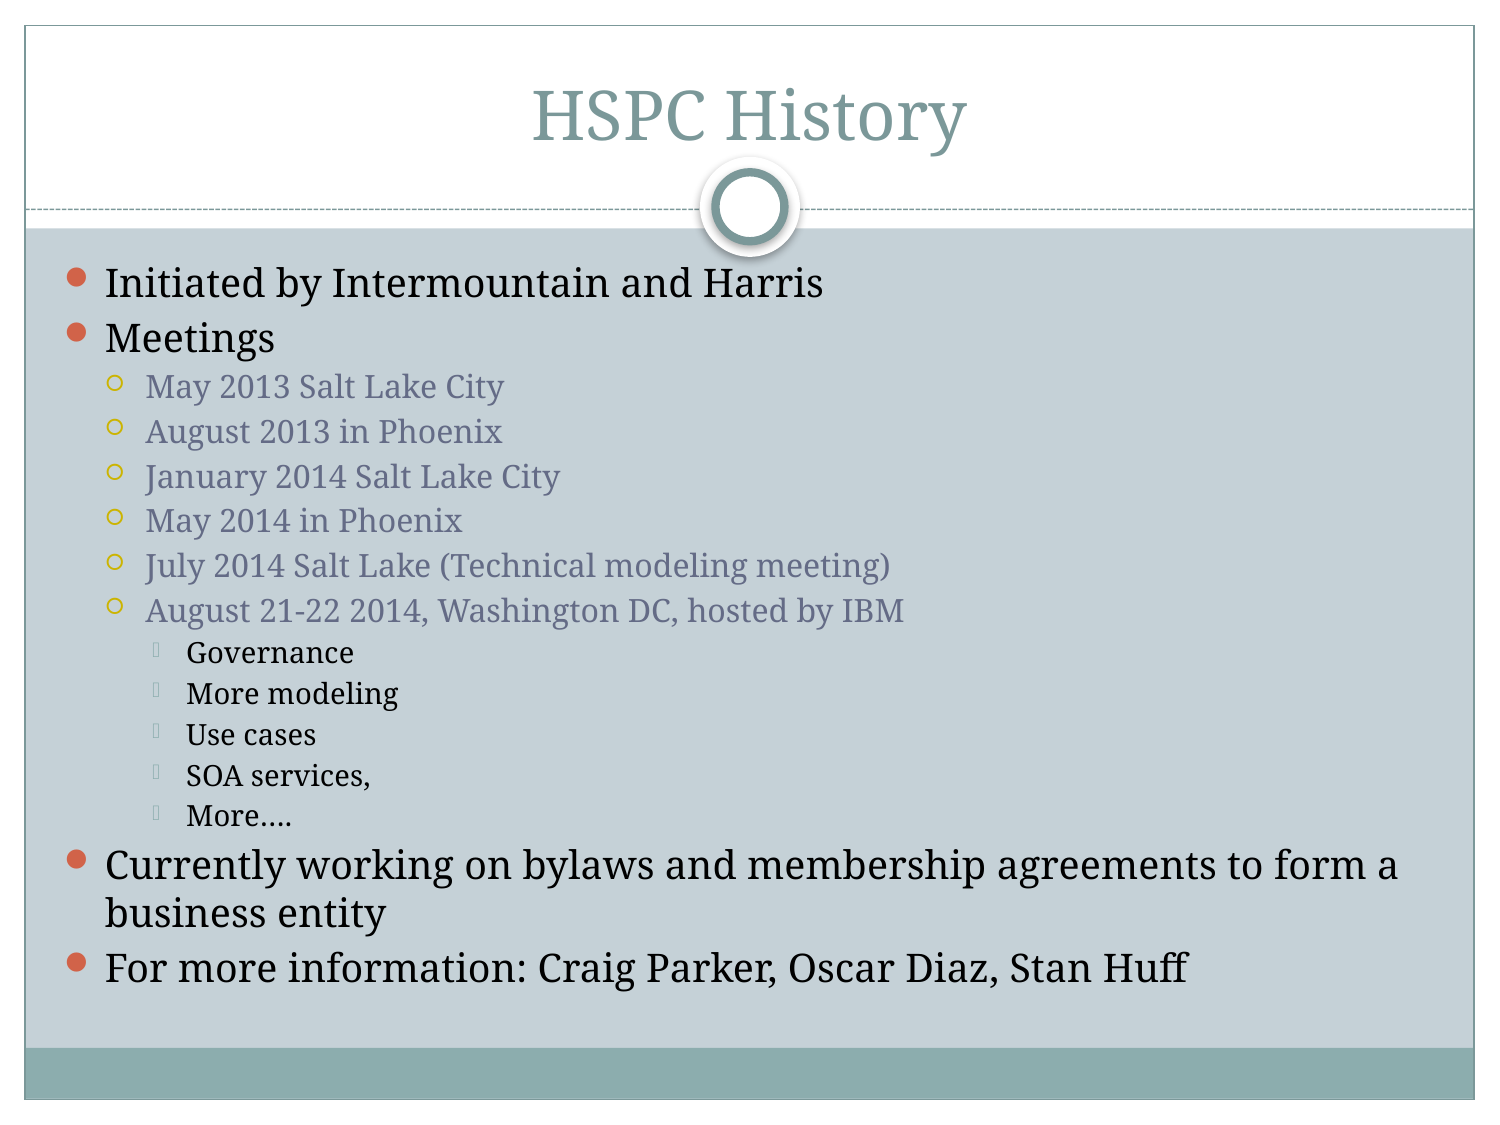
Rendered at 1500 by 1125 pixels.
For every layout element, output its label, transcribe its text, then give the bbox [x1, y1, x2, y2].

title HSPC History [49, 37, 1450, 162]
list Initiated by Intermountain and Harris Meetings May 2013 Salt Lake City August 2013 in Phoenix January 2014 Salt Lake City May 2014 in Phoenix July 2014 Salt Lake (Technical modeling meeting) August 21-22 2014, Washington DC, hosted by IBM Governance More modeling Use cases SOA services, More…. Currently working on bylaws and membership agreements to form a business entity For more information: Craig Parker, Oscar Diaz, Stan Huff [49, 250, 1445, 1001]
